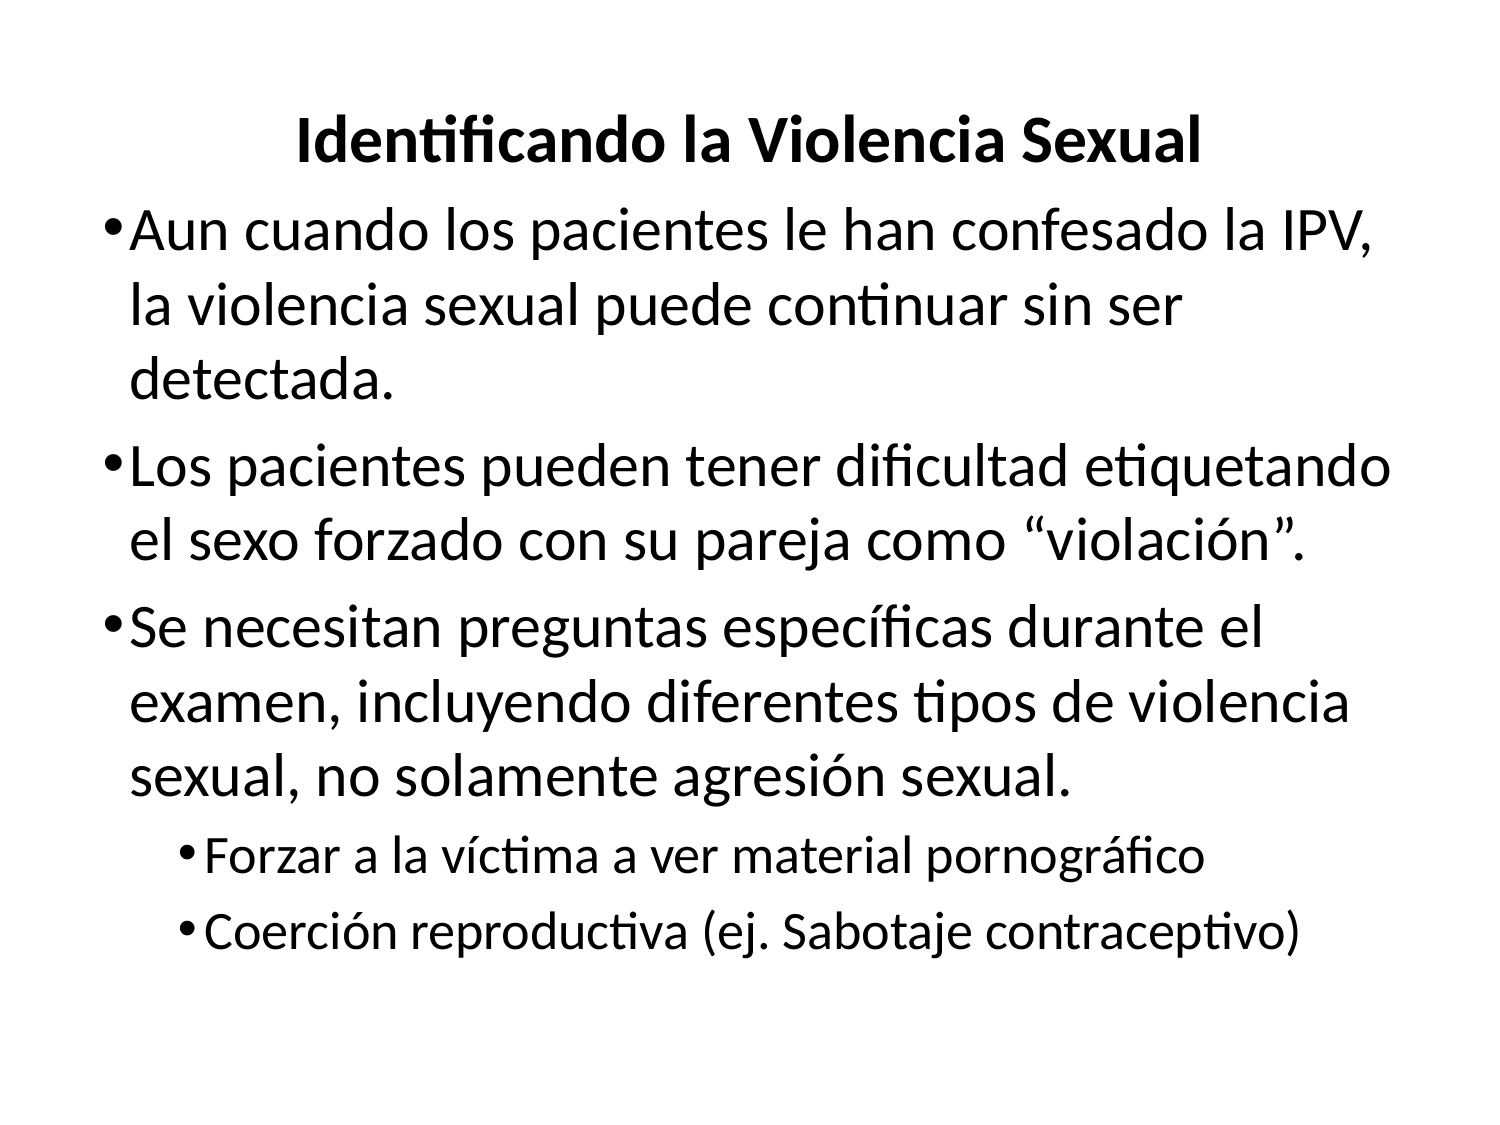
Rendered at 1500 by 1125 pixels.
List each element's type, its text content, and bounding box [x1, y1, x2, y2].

subtitle Identificando la Violencia Sexual Aun cuando los pacientes le han confesado la IPV, la violencia sexual puede continuar sin ser detectada. Los pacientes pueden tener dificultad etiquetando el sexo forzado con su pareja como “violación”. Se necesitan preguntas específicas durante el examen, incluyendo diferentes tipos de violencia sexual, no solamente agresión sexual. Forzar a la víctima a ver material pornográfico Coerción reproductiva (ej. Sabotaje contraceptivo) [87, 87, 1413, 1038]
